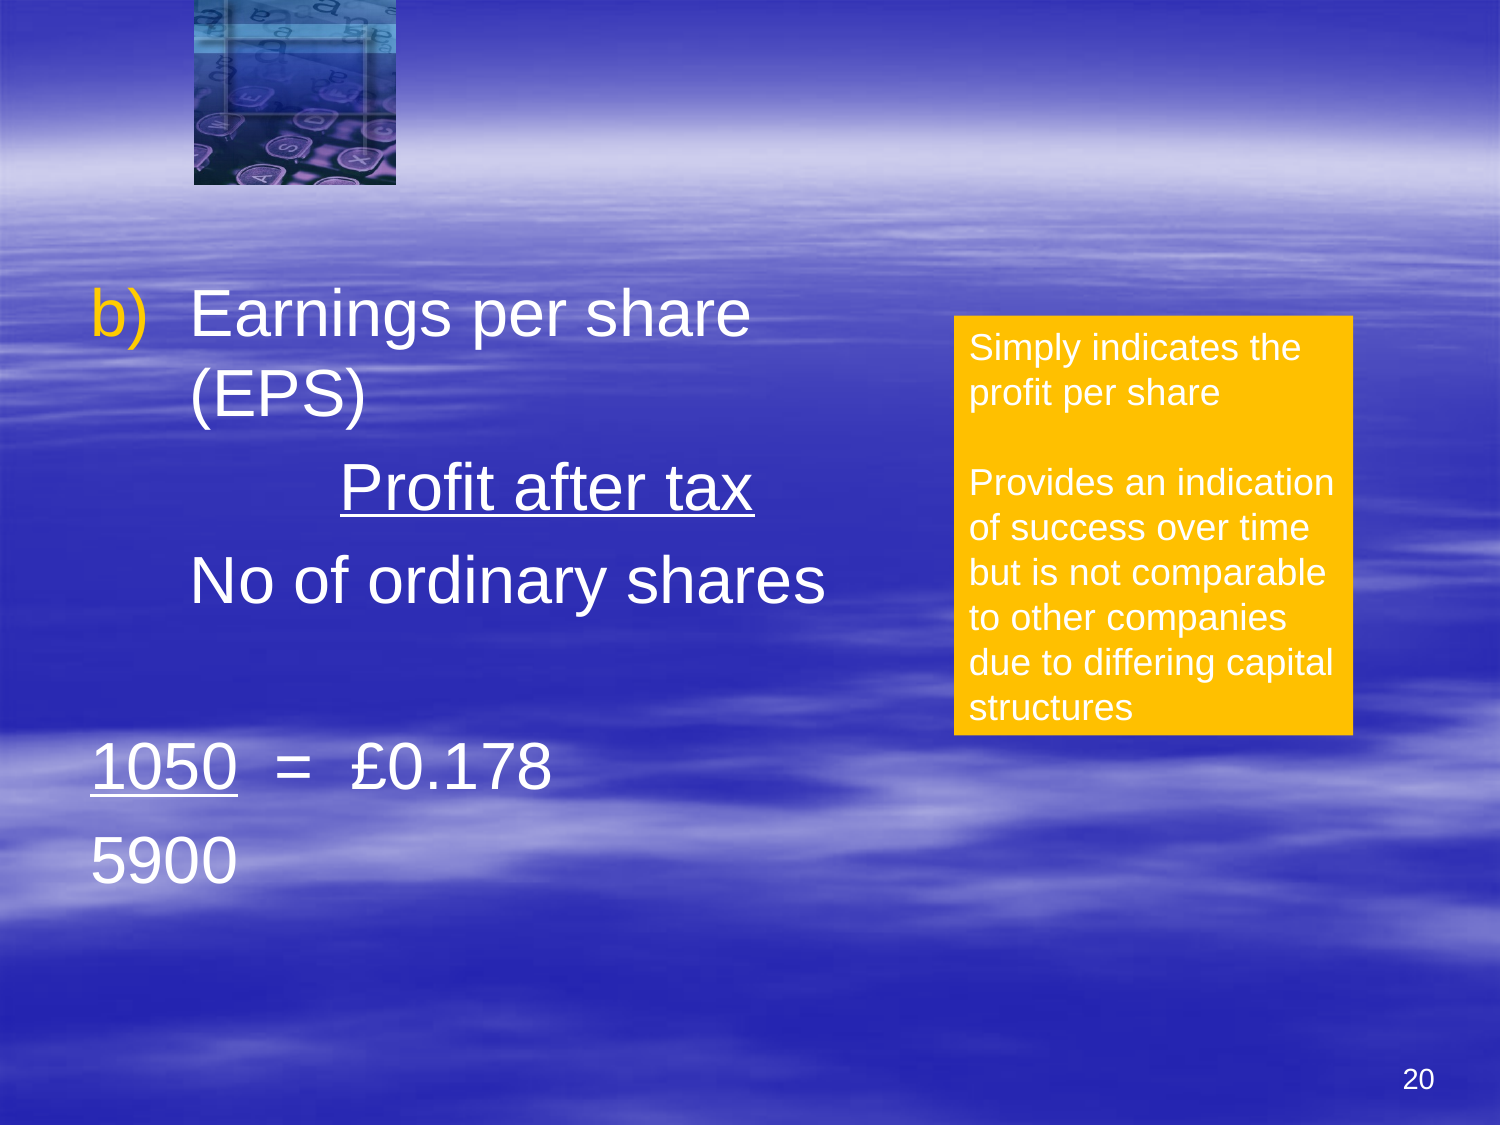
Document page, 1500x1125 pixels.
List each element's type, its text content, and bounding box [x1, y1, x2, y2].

text_box Simply indicates the profit per share Provides an indication of success over time but is not comparable to other companies due to differing capital structures [954, 315, 1354, 736]
picture [194, 0, 396, 185]
slide_number 20 [1074, 1024, 1451, 1103]
list Earnings per share (EPS) Profit after tax No of ordinary shares 1050 = £0.178 5900 [74, 262, 883, 1006]
